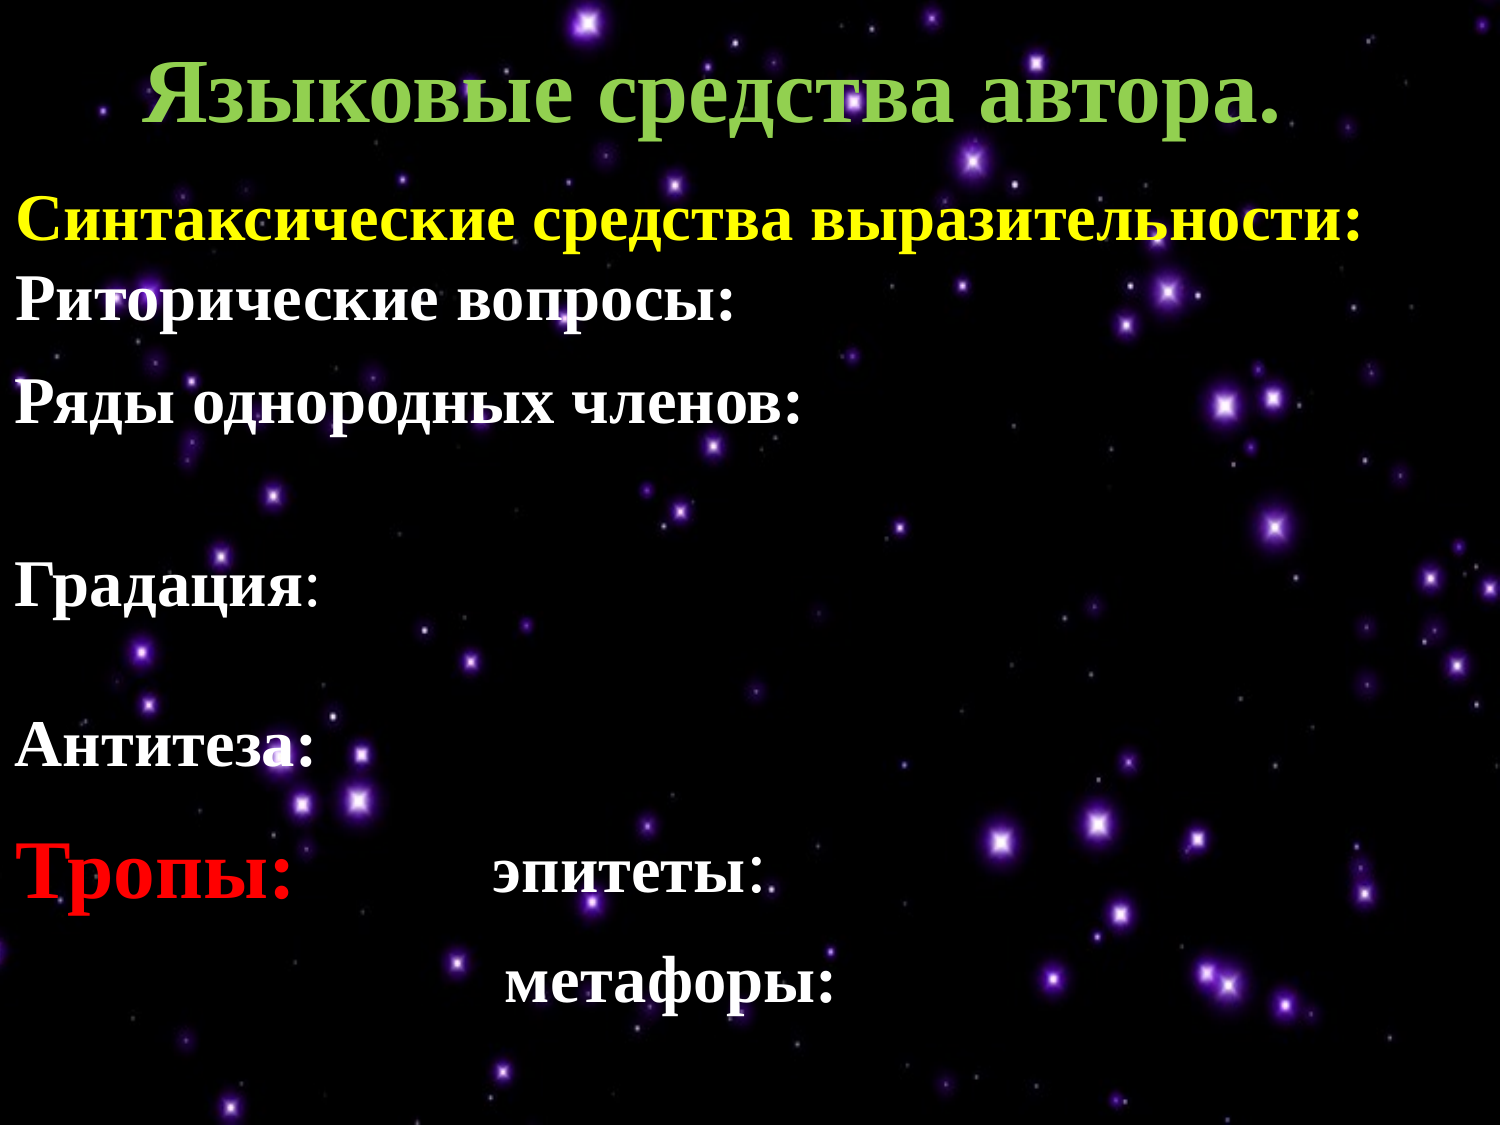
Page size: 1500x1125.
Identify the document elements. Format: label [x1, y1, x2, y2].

list [0, 0, 1500, 1125]
